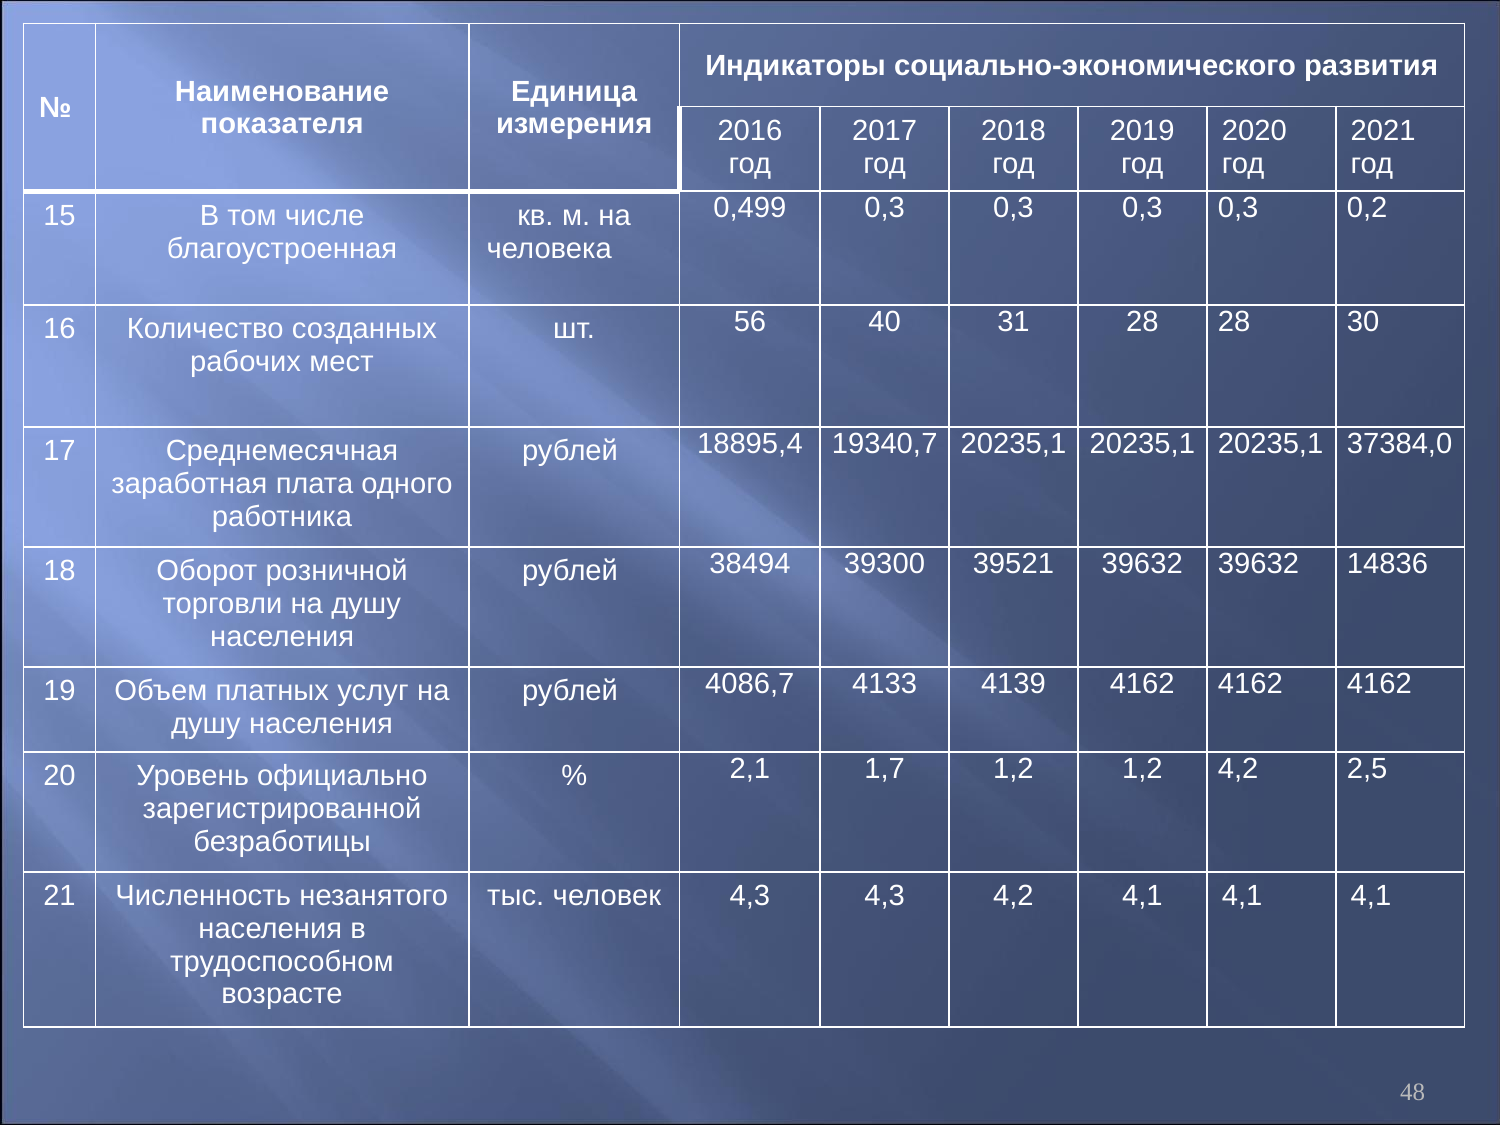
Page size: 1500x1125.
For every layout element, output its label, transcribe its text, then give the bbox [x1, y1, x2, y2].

table_cell 0,3 [950, 192, 1077, 304]
table_cell 37384,0 [1337, 428, 1464, 546]
table_cell 4,1 [1079, 873, 1206, 1026]
table_cell 4162 [1337, 668, 1464, 751]
table_cell 4,1 [1208, 873, 1335, 1026]
table_cell кв. м. на человека [470, 194, 679, 304]
table_cell 2019 год [1079, 107, 1206, 190]
table_cell 31 [950, 306, 1077, 426]
table_cell 56 [680, 306, 819, 426]
table_cell 39632 [1208, 548, 1335, 666]
table_cell % [470, 753, 679, 871]
table_cell 4,3 [821, 873, 948, 1026]
table_cell 0,3 [1079, 192, 1206, 304]
table_cell 20 [24, 753, 95, 871]
table_cell 28 [1208, 306, 1335, 426]
table_cell рублей [470, 668, 679, 751]
table_cell 19340,7 [821, 428, 948, 546]
table_cell 1,2 [1079, 753, 1206, 871]
table_cell рублей [470, 548, 679, 666]
table_cell 4,3 [680, 873, 819, 1026]
table_cell 20235,1 [1208, 428, 1335, 546]
table_cell рублей [470, 428, 679, 546]
table_cell 2020 год [1208, 107, 1335, 190]
table_cell 2018 год [950, 107, 1077, 190]
table_cell 20235,1 [950, 428, 1077, 546]
table_cell Оборот розничной торговли на душу населения [96, 548, 468, 666]
table_cell 17 [24, 428, 95, 546]
table_cell 40 [821, 306, 948, 426]
table_cell Среднемесячная заработная плата одного работника [96, 428, 468, 546]
table_cell 19 [24, 668, 95, 751]
table_cell тыс. человек [470, 873, 679, 1026]
table_cell 0,499 [680, 192, 819, 304]
table_cell 4162 [1079, 668, 1206, 751]
table_cell 0,2 [1337, 192, 1464, 304]
slide_number 48 [1299, 1052, 1426, 1113]
table_cell Численность незанятого населения в трудоспособном возрасте [96, 873, 468, 1026]
table_cell 21 [24, 873, 95, 1026]
table_cell 38494 [680, 548, 819, 666]
table_cell 0,3 [821, 192, 948, 304]
table_cell 4086,7 [680, 668, 819, 751]
table_cell 4,1 [1337, 873, 1464, 1026]
table_cell 4162 [1208, 668, 1335, 751]
table_cell Уровень официально зарегистрированной безработицы [96, 753, 468, 871]
table_cell 15 [24, 194, 95, 304]
table_cell 39632 [1079, 548, 1206, 666]
table_cell 2017 год [821, 107, 948, 190]
table_cell шт. [470, 306, 679, 426]
table_cell 2,1 [680, 753, 819, 871]
table_cell 18 [24, 548, 95, 666]
table_cell 39521 [950, 548, 1077, 666]
table_cell 0,3 [1208, 192, 1335, 304]
table_cell 16 [24, 306, 95, 426]
table_cell Объем платных услуг на душу населения [96, 668, 468, 751]
table_cell 4,2 [950, 873, 1077, 1026]
table_cell 2,5 [1337, 753, 1464, 871]
table_cell 4133 [821, 668, 948, 751]
table_cell 18895,4 [680, 428, 819, 546]
table_cell В том числе благоустроенная [96, 194, 468, 304]
table_cell 4139 [950, 668, 1077, 751]
table_cell 4,2 [1208, 753, 1335, 871]
table_cell 30 [1337, 306, 1464, 426]
table_cell 28 [1079, 306, 1206, 426]
table_cell 39300 [821, 548, 948, 666]
table_cell 20235,1 [1079, 428, 1206, 546]
table_cell 1,7 [821, 753, 948, 871]
table_cell 1,2 [950, 753, 1077, 871]
table_cell 2021 год [1337, 107, 1464, 190]
picture [0, 0, 1500, 1125]
table_cell 14836 [1337, 548, 1464, 666]
table_header Индикаторы социально-экономического развития [680, 24, 1464, 106]
table_header Единица измерения [470, 24, 679, 189]
table_cell 2016 год [682, 107, 819, 190]
table_header № [24, 24, 95, 189]
table_header Наименование показателя [96, 24, 468, 189]
table_cell Количество созданных рабочих мест [96, 306, 468, 426]
